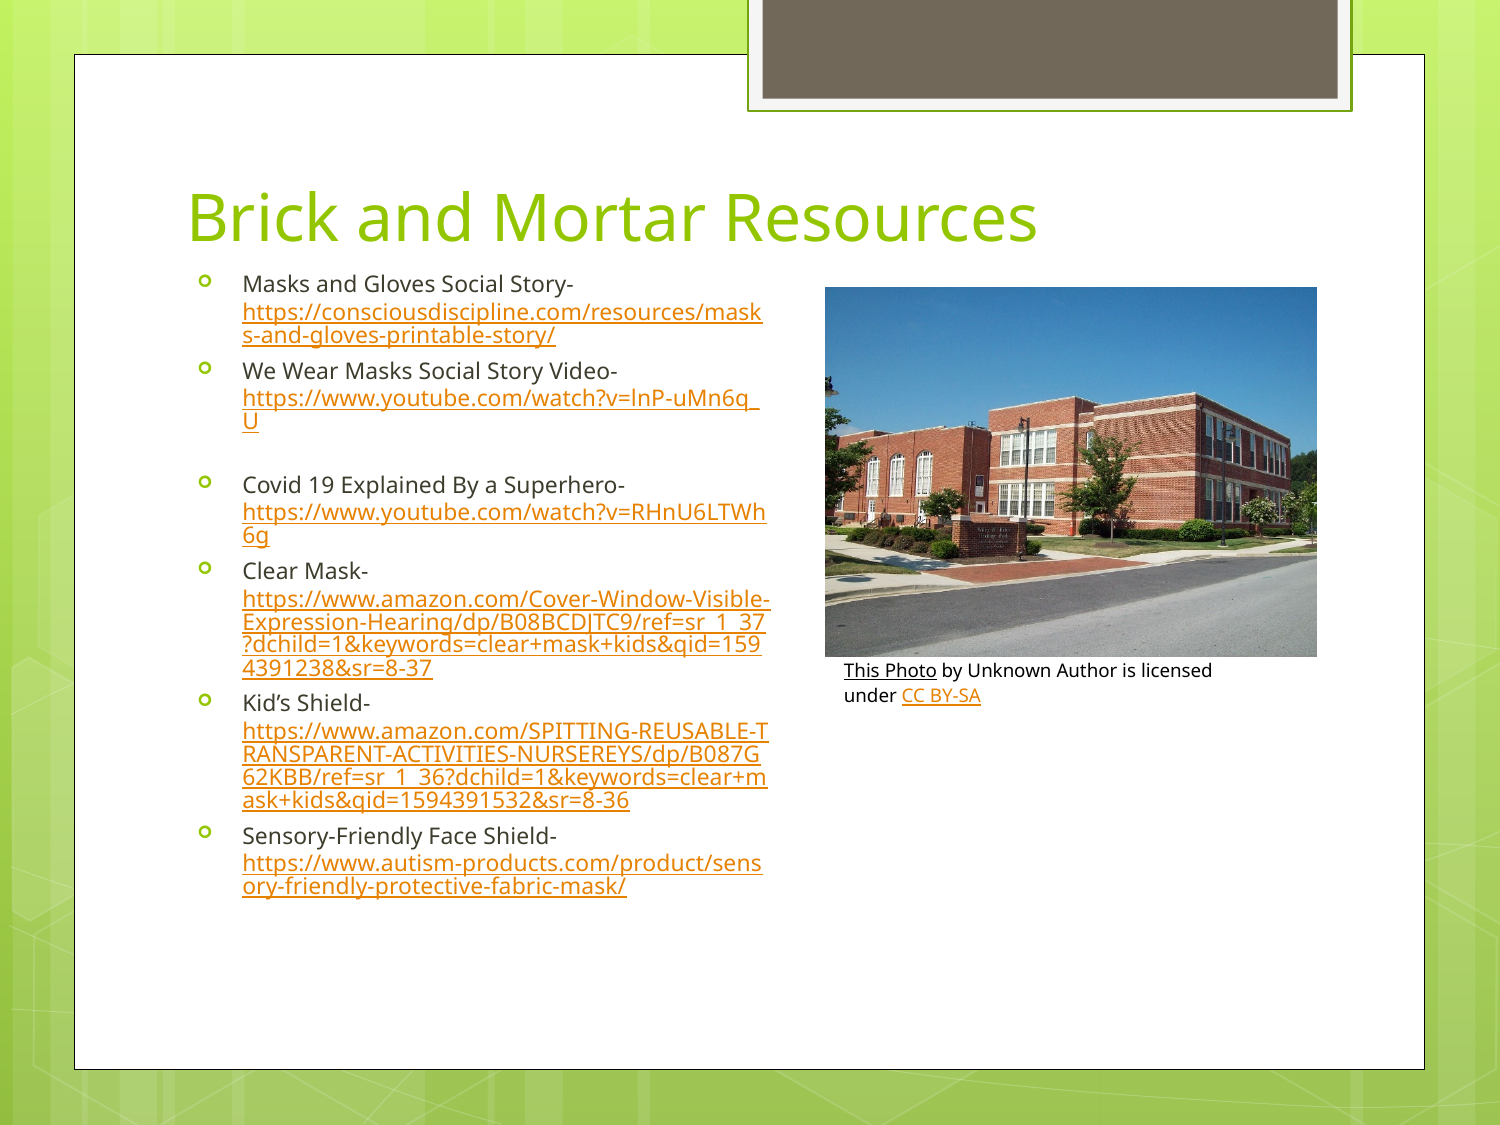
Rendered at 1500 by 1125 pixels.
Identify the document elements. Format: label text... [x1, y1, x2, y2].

list Masks and Gloves Social Story- https://consciousdiscipline.com/resources/masks-and-gloves-printable-story/ We Wear Masks Social Story Video-https://www.youtube.com/watch?v=lnP-uMn6q_U Covid 19 Explained By a Superhero- https://www.youtube.com/watch?v=RHnU6LTWh6g Clear Mask- https://www.amazon.com/Cover-Window-Visible-Expression-Hearing/dp/B08BCDJTC9/ref=sr_1_37?dchild=1&keywords=clear+mask+kids&qid=1594391238&sr=8-37 Kid’s Shield- https://www.amazon.com/SPITTING-REUSABLE-TRANSPARENT-ACTIVITIES-NURSEREYS/dp/B087G62KBB/ref=sr_1_36?dchild=1&keywords=clear+mask+kids&qid=1594391532&sr=8-36 Sensory-Friendly Face Shield- https://www.autism-products.com/product/sensory-friendly-protective-fabric-mask/ [171, 262, 788, 925]
text_box This Photo by Unknown Author is licensed under CC BY-SA [829, 667, 1230, 717]
title Brick and Mortar Resources [171, 168, 1324, 263]
picture [824, 287, 1317, 657]
